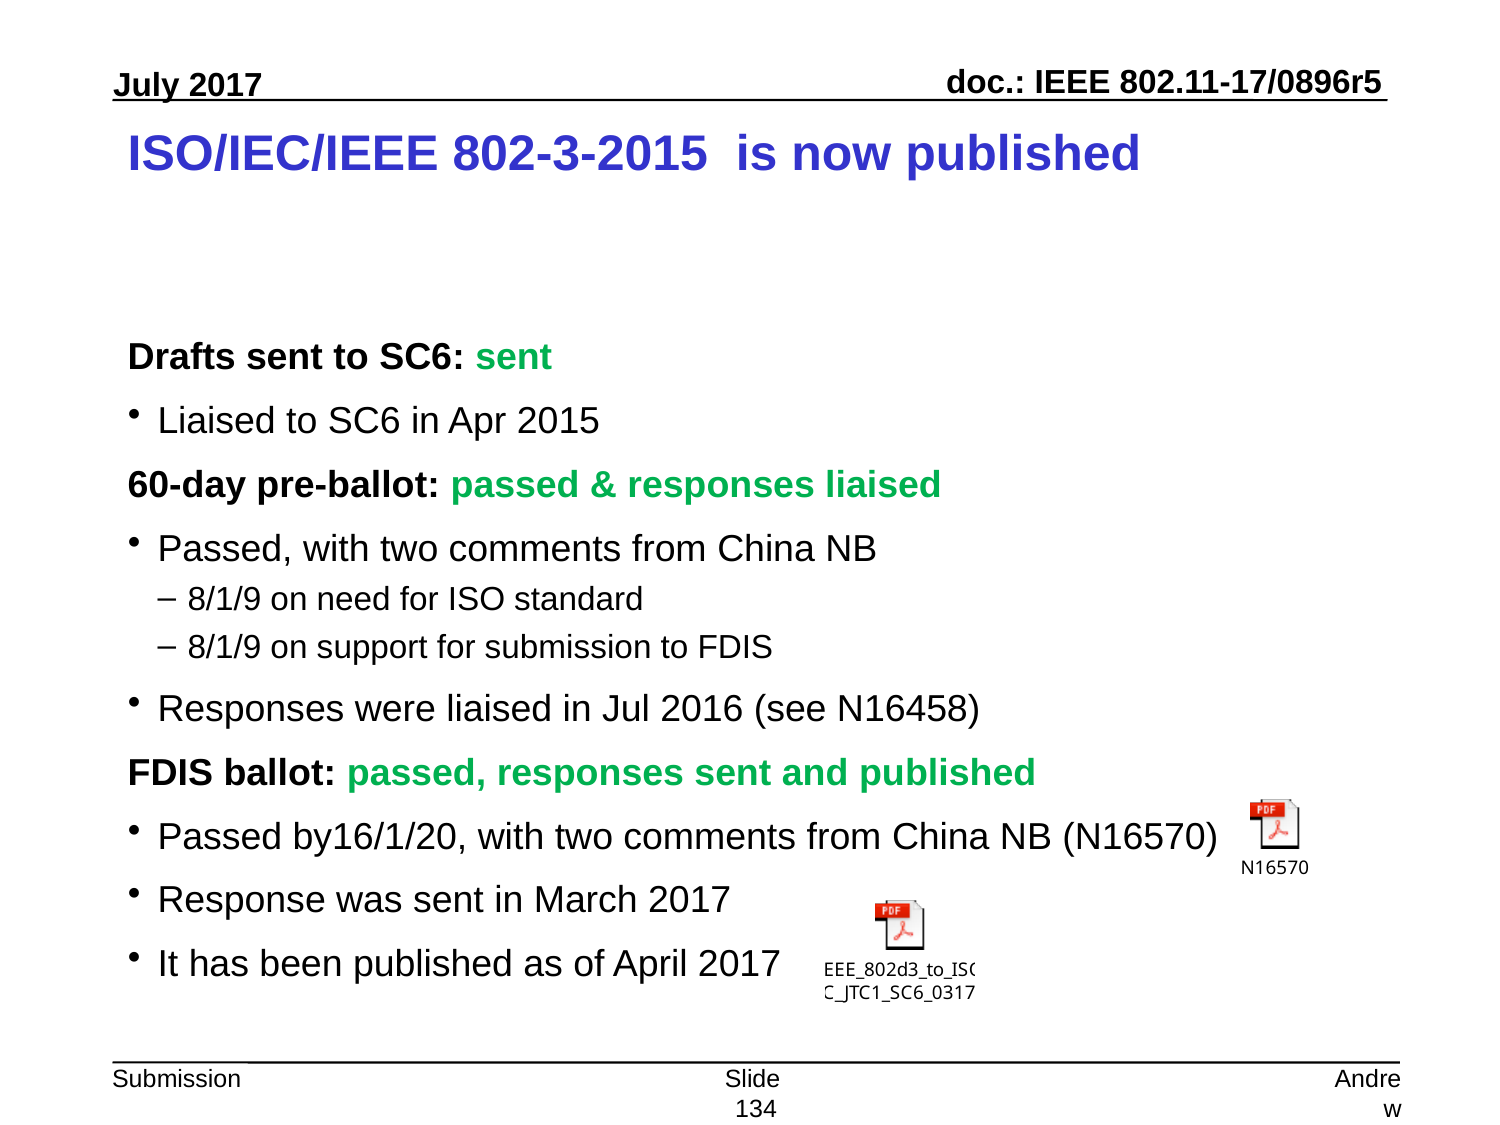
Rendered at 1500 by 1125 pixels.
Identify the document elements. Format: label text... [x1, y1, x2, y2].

list Drafts sent to SC6: sent Liaised to SC6 in Apr 2015 60-day pre-ballot: passed & responses liaised Passed, with two comments from China NB 8/1/9 on need for ISO standard 8/1/9 on support for submission to FDIS Responses were liaised in Jul 2016 (see N16458) FDIS ballot: passed, responses sent and published Passed by16/1/20, with two comments from China NB (N16570) Response was sent in March 2017 It has been published as of April 2017 [112, 324, 1388, 1000]
slide_number Slide 134 [709, 1061, 803, 1093]
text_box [824, 899, 976, 1027]
footer Andrew Myles, Cisco [1320, 1061, 1402, 1093]
title ISO/IEC/IEEE 802-3-2015 is now published [112, 112, 1388, 288]
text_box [1199, 798, 1351, 926]
